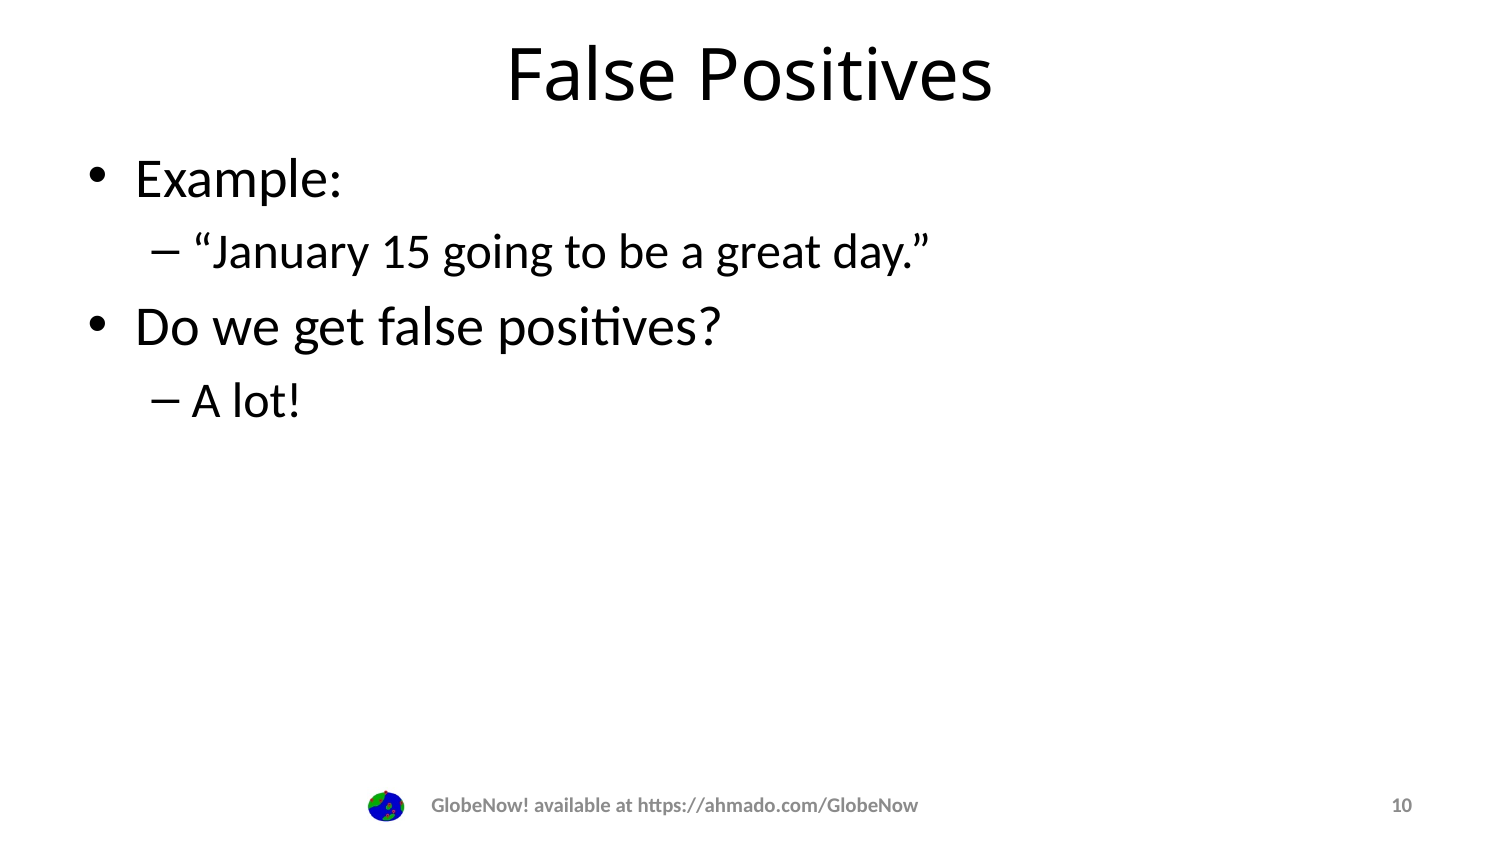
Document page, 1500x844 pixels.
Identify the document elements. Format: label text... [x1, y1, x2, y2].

slide_number 10 [1074, 782, 1425, 827]
footer GlobeNow! available at https://ahmado.com/GlobeNow [287, 782, 1063, 827]
list Example: “January 15 going to be a great day.” Do we get false positives? A lot! [75, 134, 1425, 754]
title False Positives [75, 21, 1425, 122]
